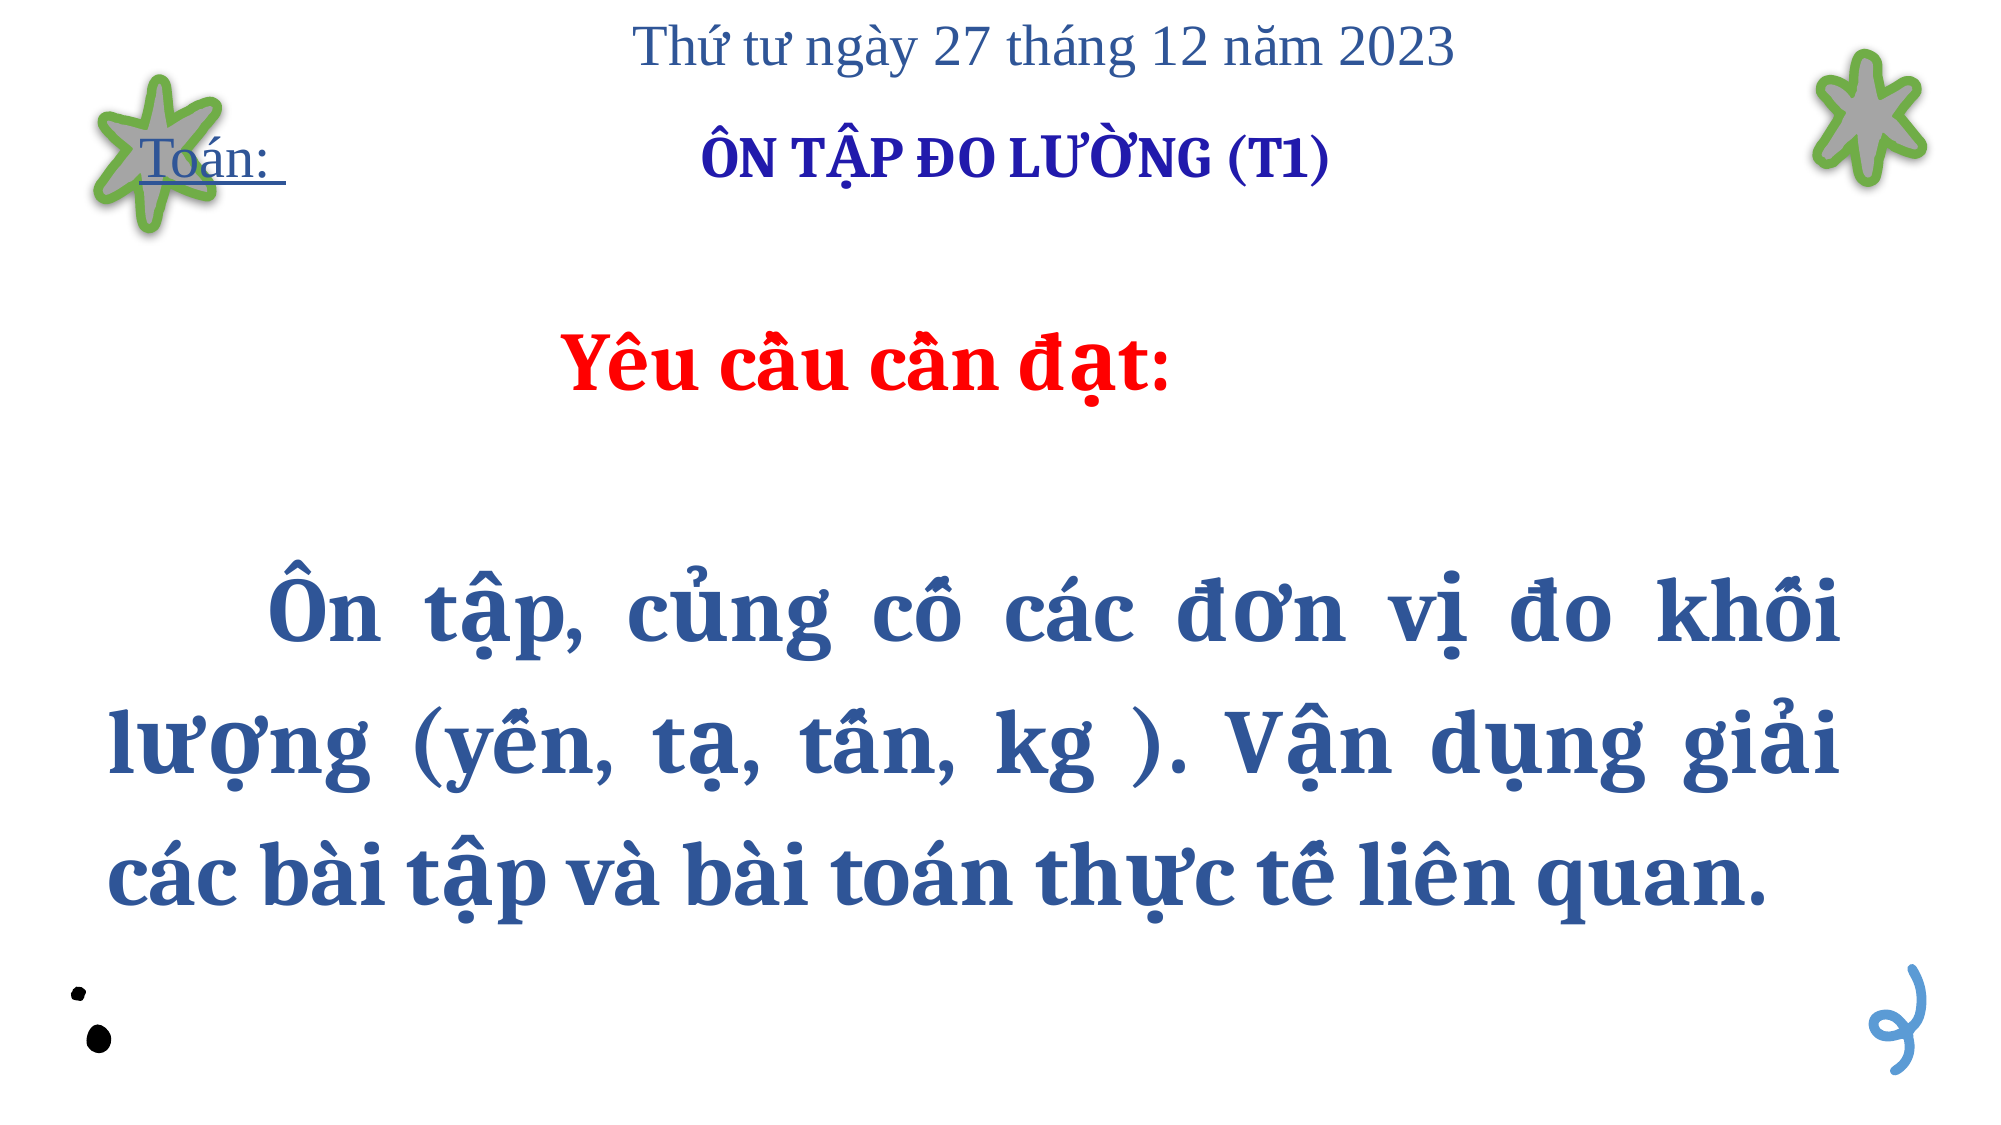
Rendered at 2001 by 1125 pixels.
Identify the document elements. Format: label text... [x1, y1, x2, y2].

text_box Ôn tập, củng cố các đơn vị đo khối lượng (yến, tạ, tấn, kg ). Vận dụng giải các bài tập và bài toán thực tế liên quan. [92, 520, 1857, 932]
text_box Toán: [124, 112, 422, 197]
text_box Thứ tư ngày 27 tháng 12 năm 2023 [618, 0, 1566, 85]
text_box Yêu cầu cần đạt: [546, 300, 1254, 415]
text_box ÔN TẬP ĐO LƯỜNG (T1) [686, 112, 1394, 197]
